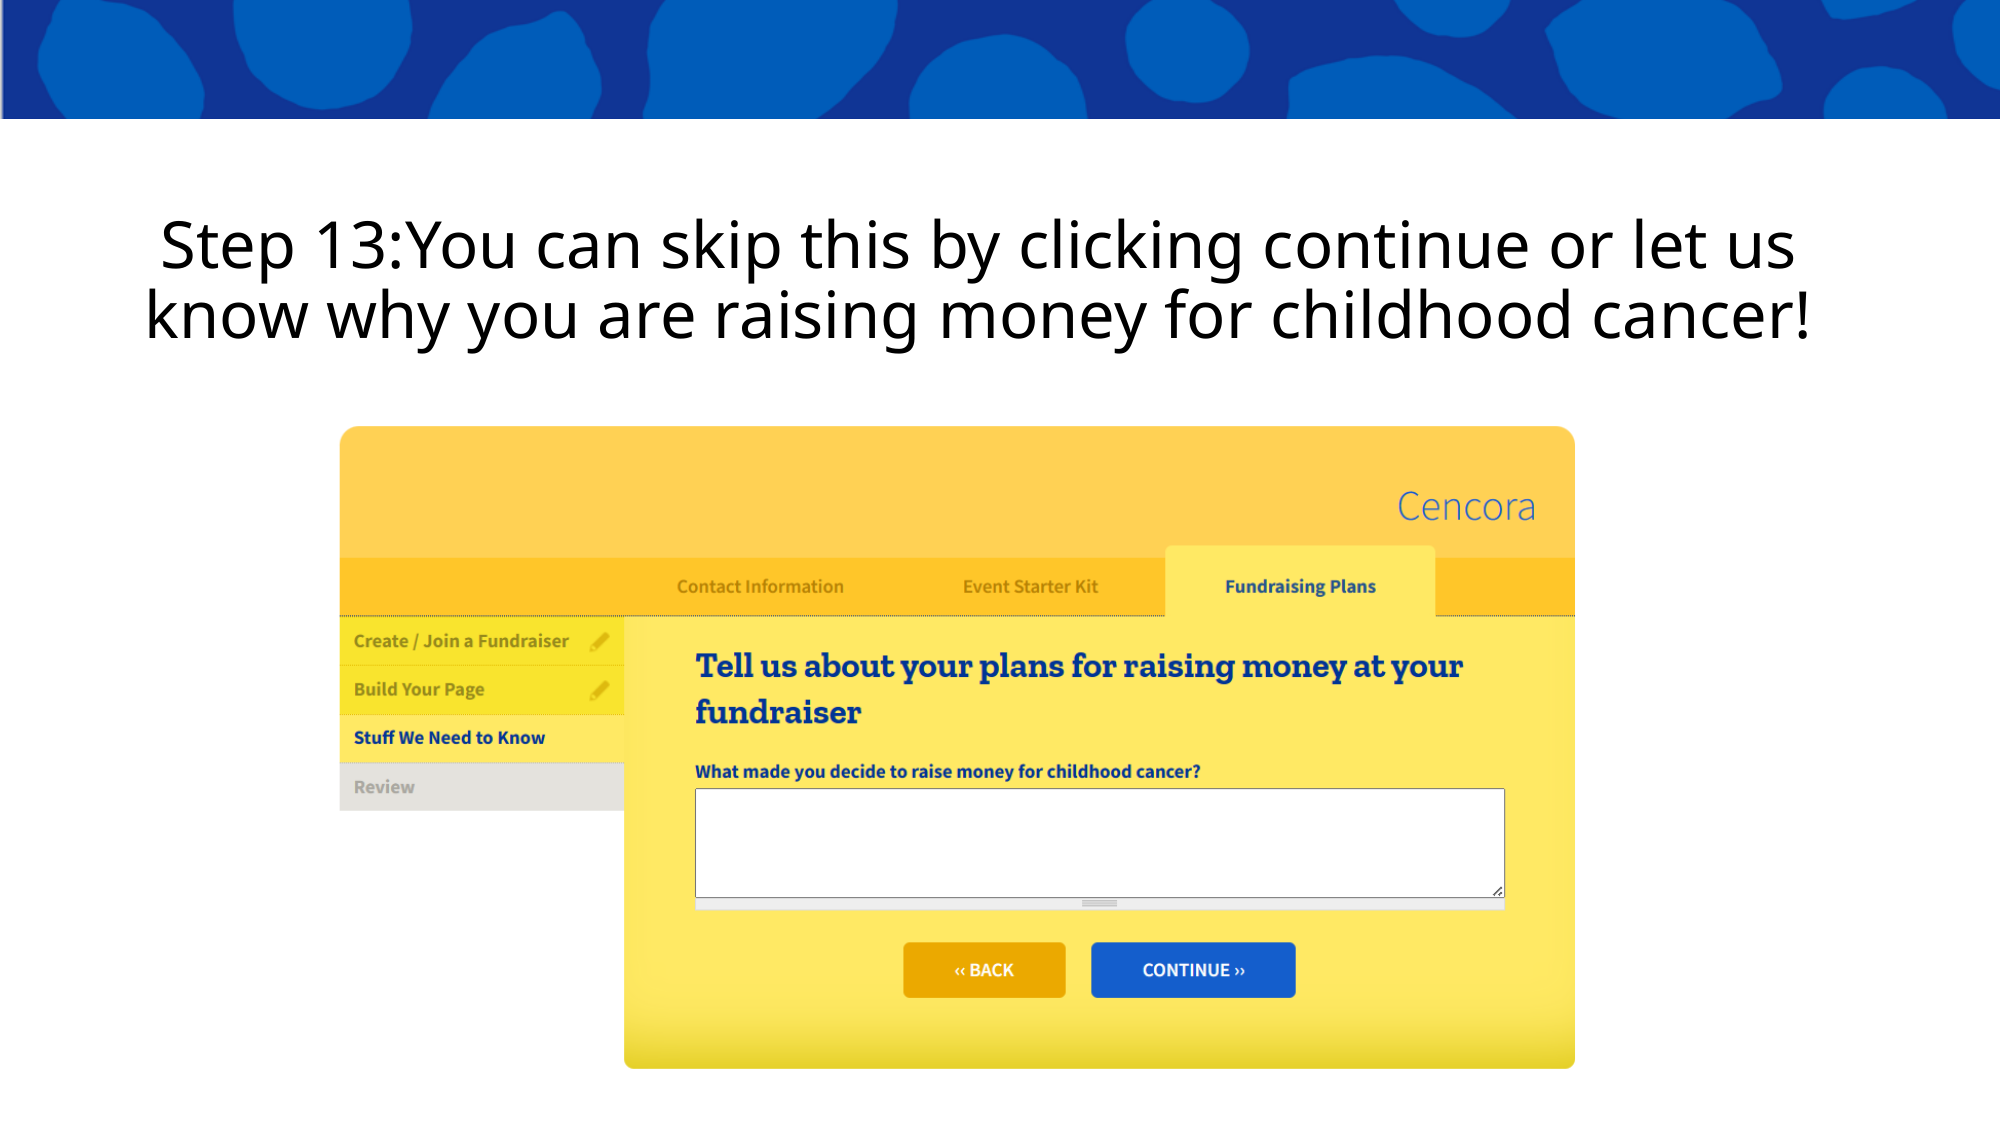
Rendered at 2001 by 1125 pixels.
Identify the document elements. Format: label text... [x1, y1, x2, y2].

picture [0, 0, 2000, 119]
title Step 13:You can skip this by clicking continue or let us know why you are raising money for childhood cancer! [116, 174, 1842, 392]
picture [198, 420, 1842, 1111]
